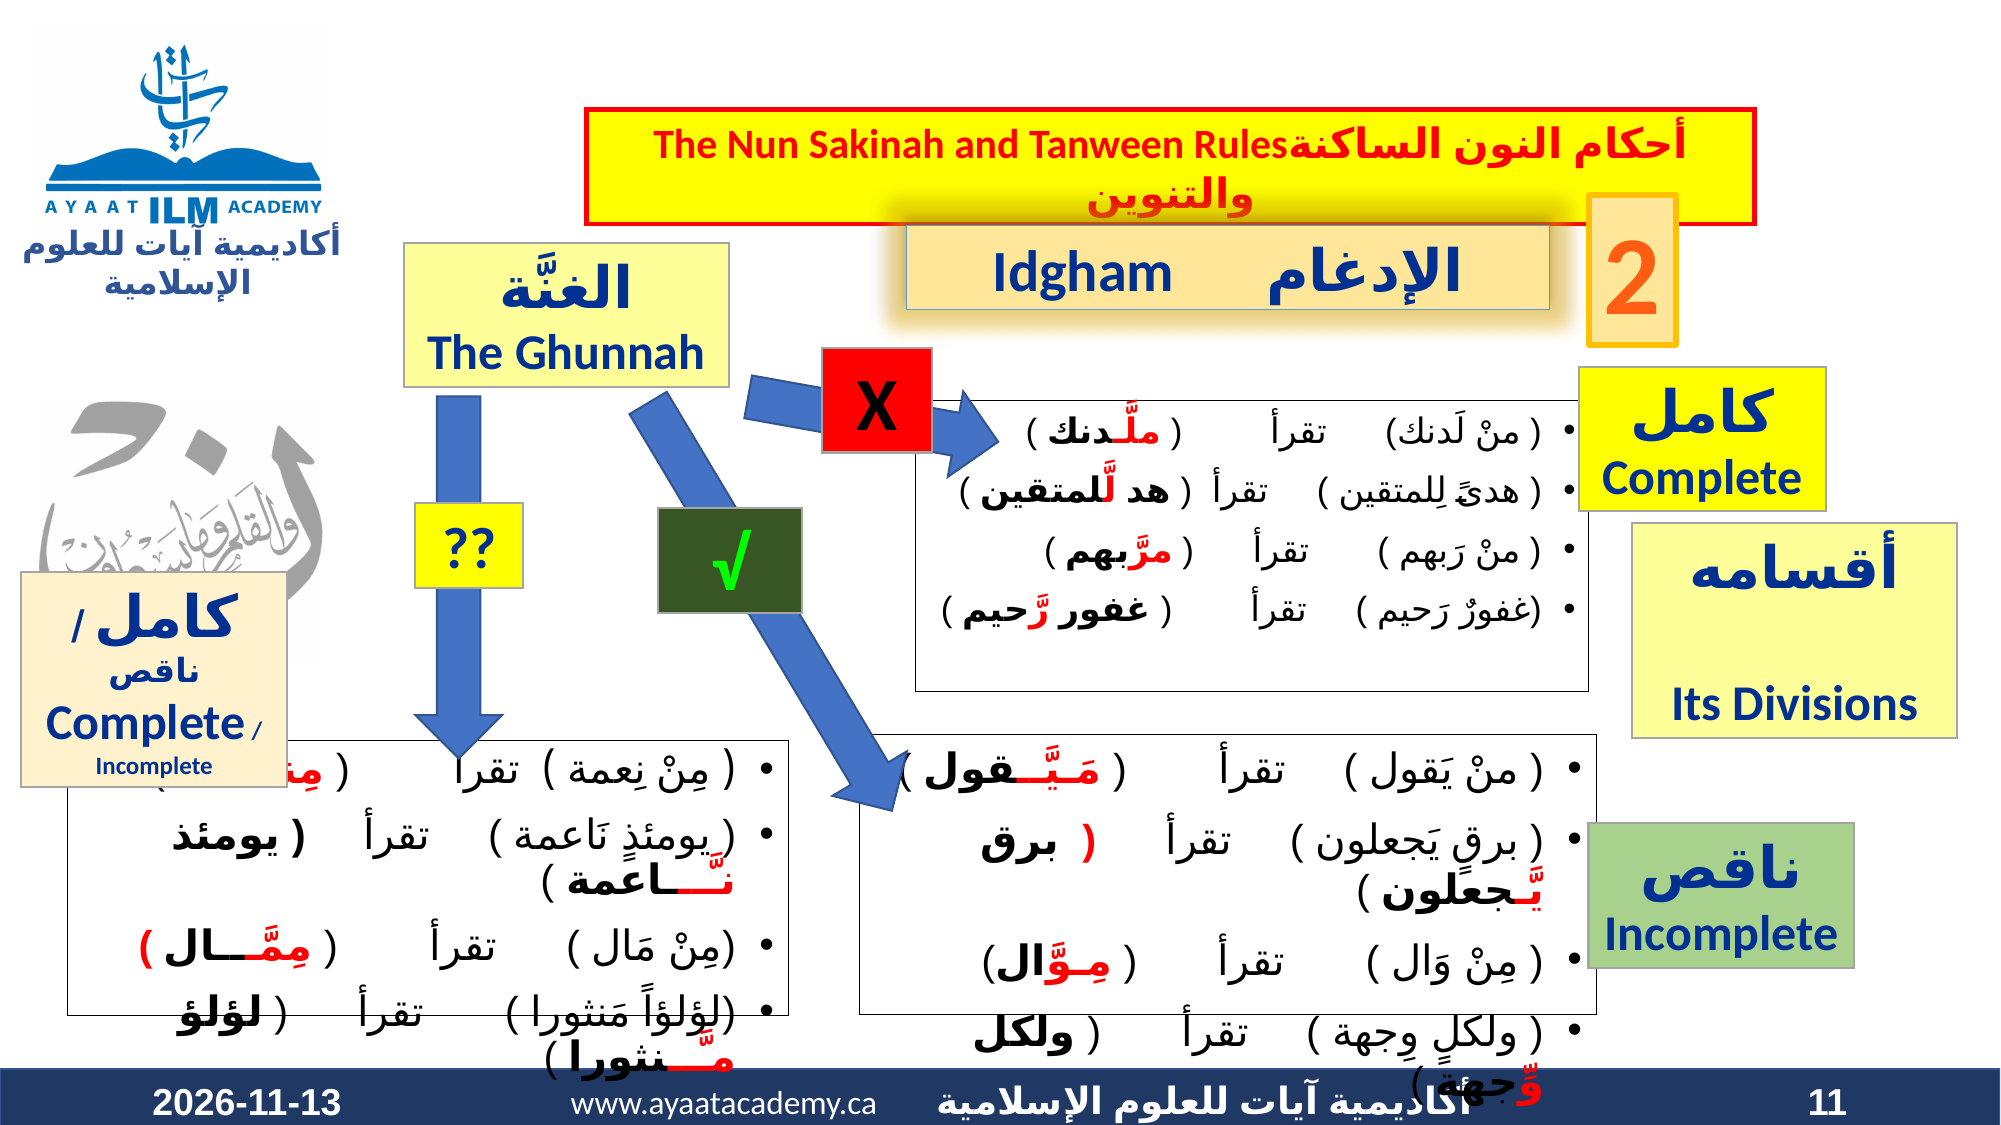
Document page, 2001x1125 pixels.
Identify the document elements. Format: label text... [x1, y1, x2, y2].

text_box [628, 390, 737, 507]
text_box X [821, 347, 933, 454]
picture [39, 400, 323, 664]
text_box [435, 395, 482, 502]
text_box ( مِنْ نِعمة ) تقرأ ( مِنـِّـعمة ) ( يومئذٍ نَاعمة ) تقرأ ( يومئذ نـَّـــاعمة ) (مِنْ مَال ) تقرأ ( مِمَّـــال ) (لؤلؤاً مَنثورا ) تقرأ ( لؤلؤ مـَّــنثورا ) [67, 740, 789, 1016]
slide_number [137, 1070, 588, 1125]
picture [32, 21, 332, 241]
text_box الغنَّة The Ghunnah [403, 242, 730, 388]
text_box ناقص Incomplete [1587, 822, 1855, 969]
text_box [933, 388, 1000, 480]
text_box الإدغام Idgham [906, 225, 1550, 310]
slide_number 11 [1412, 1070, 1863, 1125]
text_box [743, 374, 821, 434]
text_box The Nun Sakinah and Tanween Rulesأحكام النون الساكنة والتنوين [586, 109, 1755, 224]
text_box 2 [1588, 195, 1676, 345]
list ( منْ يَقول ) تقرأ ( مَـيَّــقول ) ( برقٍ يَجعلون ) تقرأ ( برق يَّـجعلون ) ( مِنْ وَال ) تقرأ ( مِـوَّال) ( ولكلٍ وِجهة ) تقرأ ( ولكل وِّجهة ) [859, 734, 1597, 1015]
text_box كامل Complete [1578, 366, 1827, 512]
text_box ?? [414, 502, 524, 589]
text_box كامل / ناقص Complete / Incomplete [20, 571, 288, 788]
text_box [747, 614, 909, 813]
text_box أقسامه Its Divisions [1631, 522, 1958, 739]
list ( منْ لَدنك) تقرأ ( ملَّـدنك ) ( هدىً لِلمتقين ) تقرأ ( هد لَّلمتقين ) ( منْ رَبهم ) تقرأ ( مرَّبهم ) (غفورٌ رَحيم ) تقرأ ( غفور رَّحيم ) [915, 400, 1589, 692]
text_box [412, 589, 505, 760]
text_box √ [657, 507, 803, 614]
